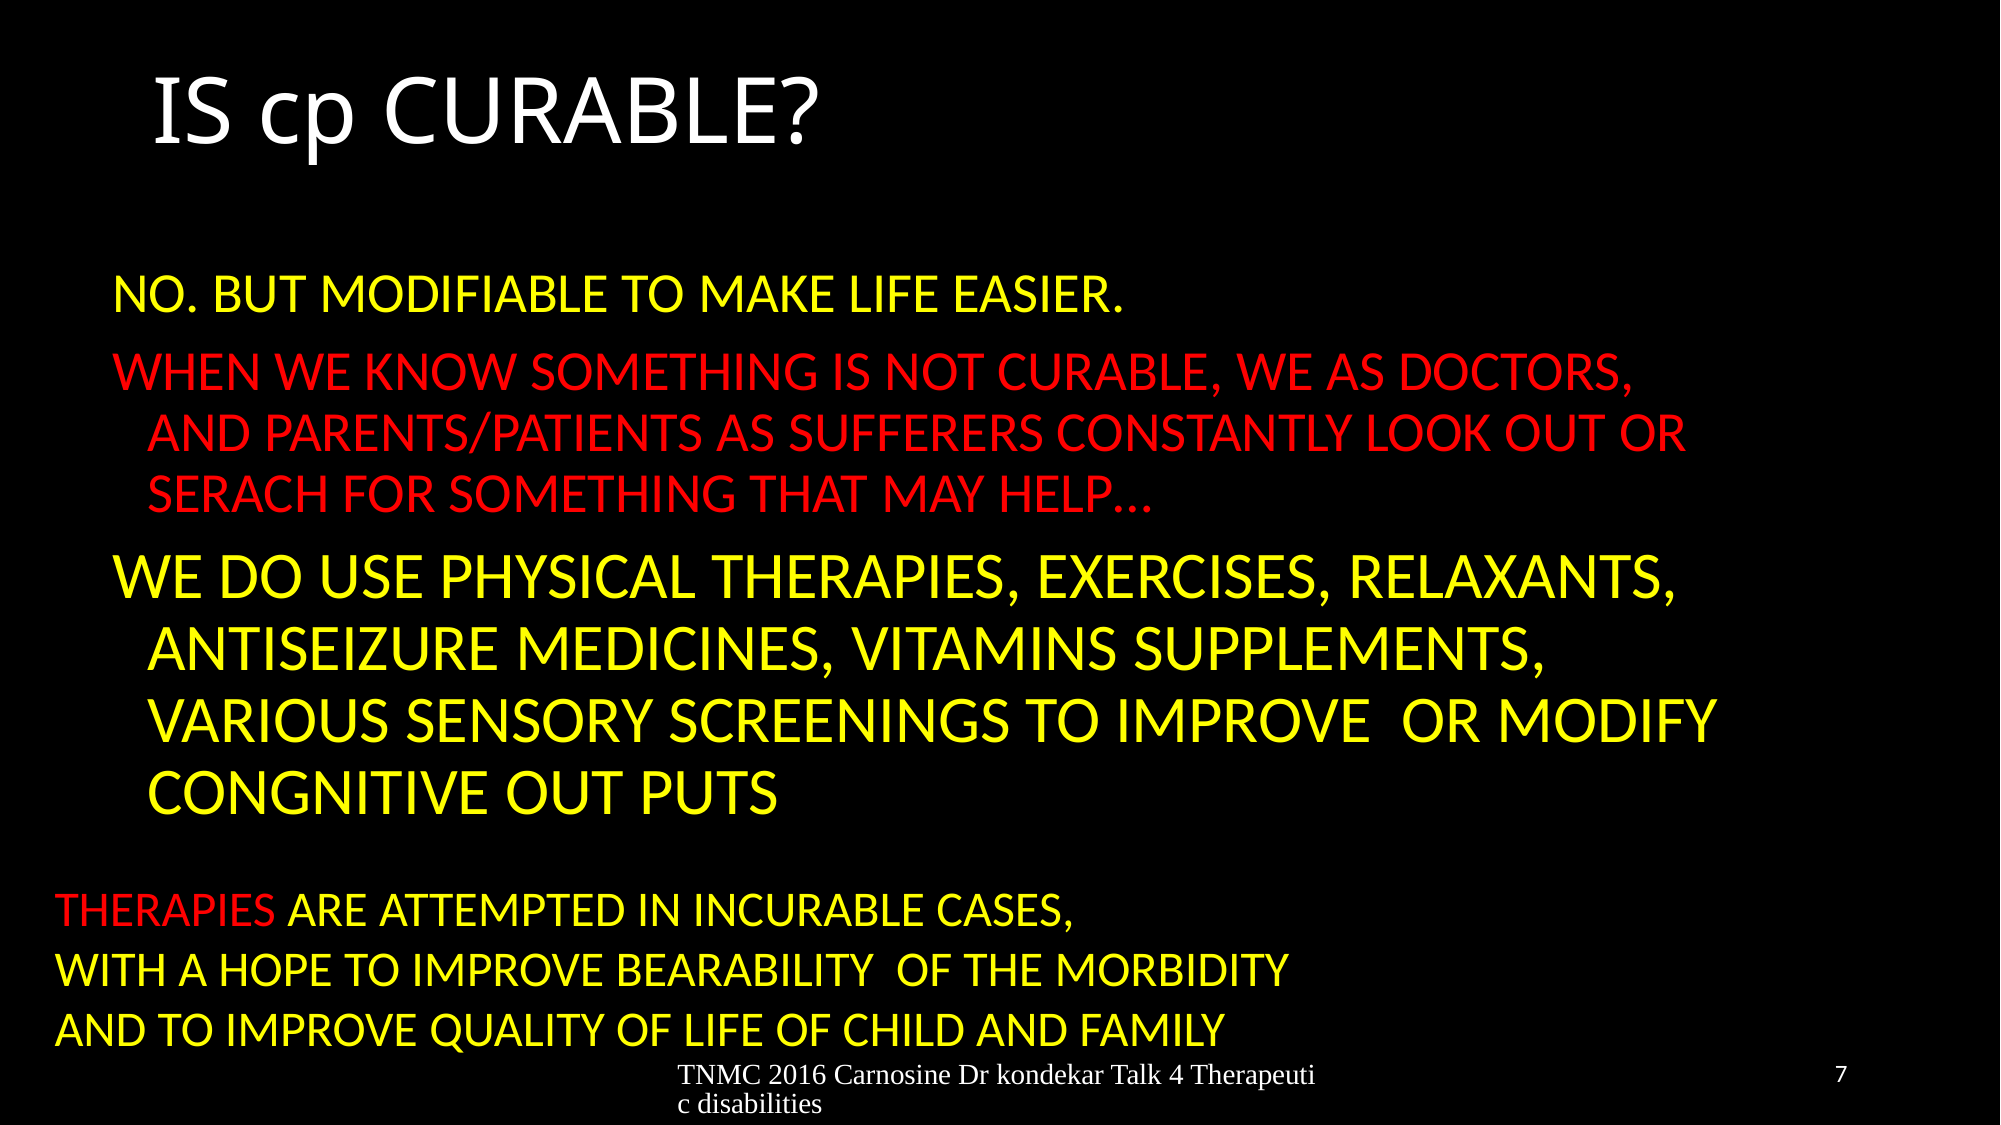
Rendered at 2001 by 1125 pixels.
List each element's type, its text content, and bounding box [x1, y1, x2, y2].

title IS cp CURABLE? [137, 59, 1863, 278]
slide_number 7 [1412, 1065, 1863, 1103]
text_box THERAPIES ARE ATTEMPTED IN INCURABLE CASES, WITH A HOPE TO IMPROVE BEARABILITY OF THE MORBIDITY AND TO IMPROVE QUALITY OF LIFE OF CHILD AND FAMILY [39, 869, 2000, 1065]
list NO. BUT MODIFIABLE TO MAKE LIFE EASIER. WHEN WE KNOW SOMETHING IS NOT CURABLE, WE AS DOCTORS, AND PARENTS/PATIENTS AS SUFFERERS CONSTANTLY LOOK OUT OR SERACH FOR SOMETHING THAT MAY HELP… WE DO USE PHYSICAL THERAPIES, EXERCISES, RELAXANTS, ANTISEIZURE MEDICINES, VITAMINS SUPPLEMENTS, VARIOUS SENSORY SCREENINGS TO IMPROVE OR MODIFY CONGNITIVE OUT PUTS [97, 256, 1760, 842]
footer TNMC 2016 Carnosine Dr kondekar Talk 4 Therapeutic disabilities [662, 1065, 1338, 1103]
